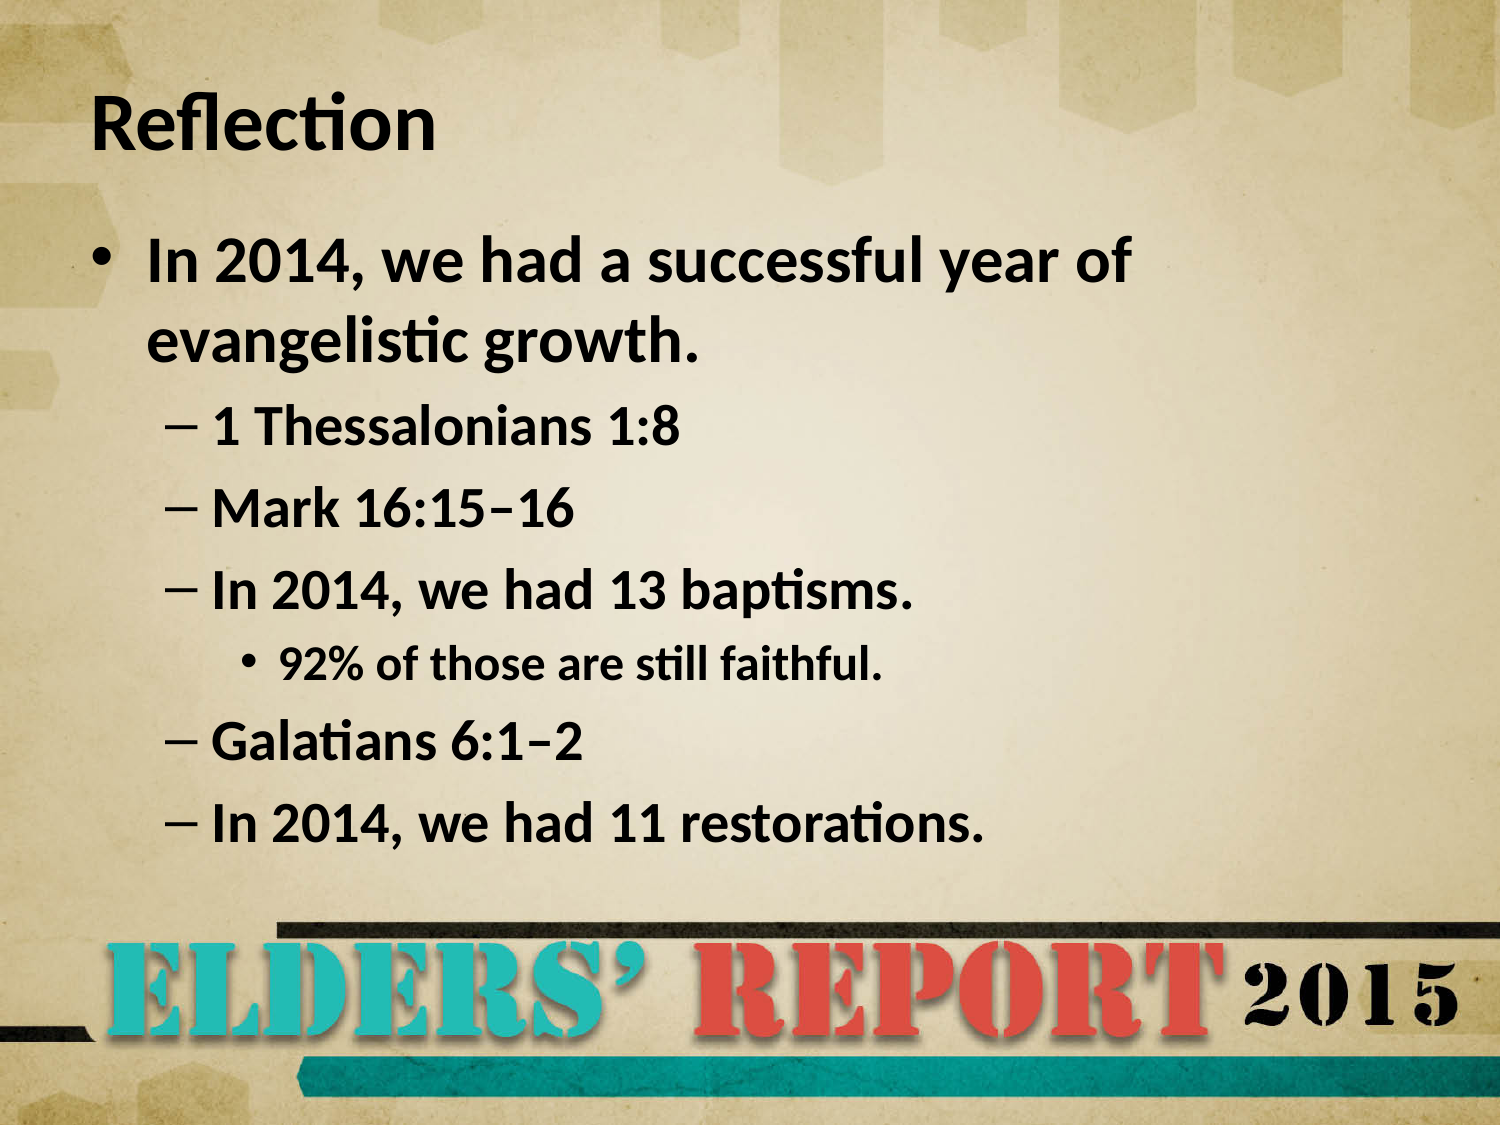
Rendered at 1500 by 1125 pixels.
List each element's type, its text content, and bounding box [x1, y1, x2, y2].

title Reflection [75, 45, 1425, 189]
picture [0, 0, 1500, 1125]
list In 2014, we had a successful year of evangelistic growth. 1 Thessalonians 1:8 Mark 16:15–16 In 2014, we had 13 baptisms. 92% of those are still faithful. Galatians 6:1–2 In 2014, we had 11 restorations. [75, 208, 1425, 900]
